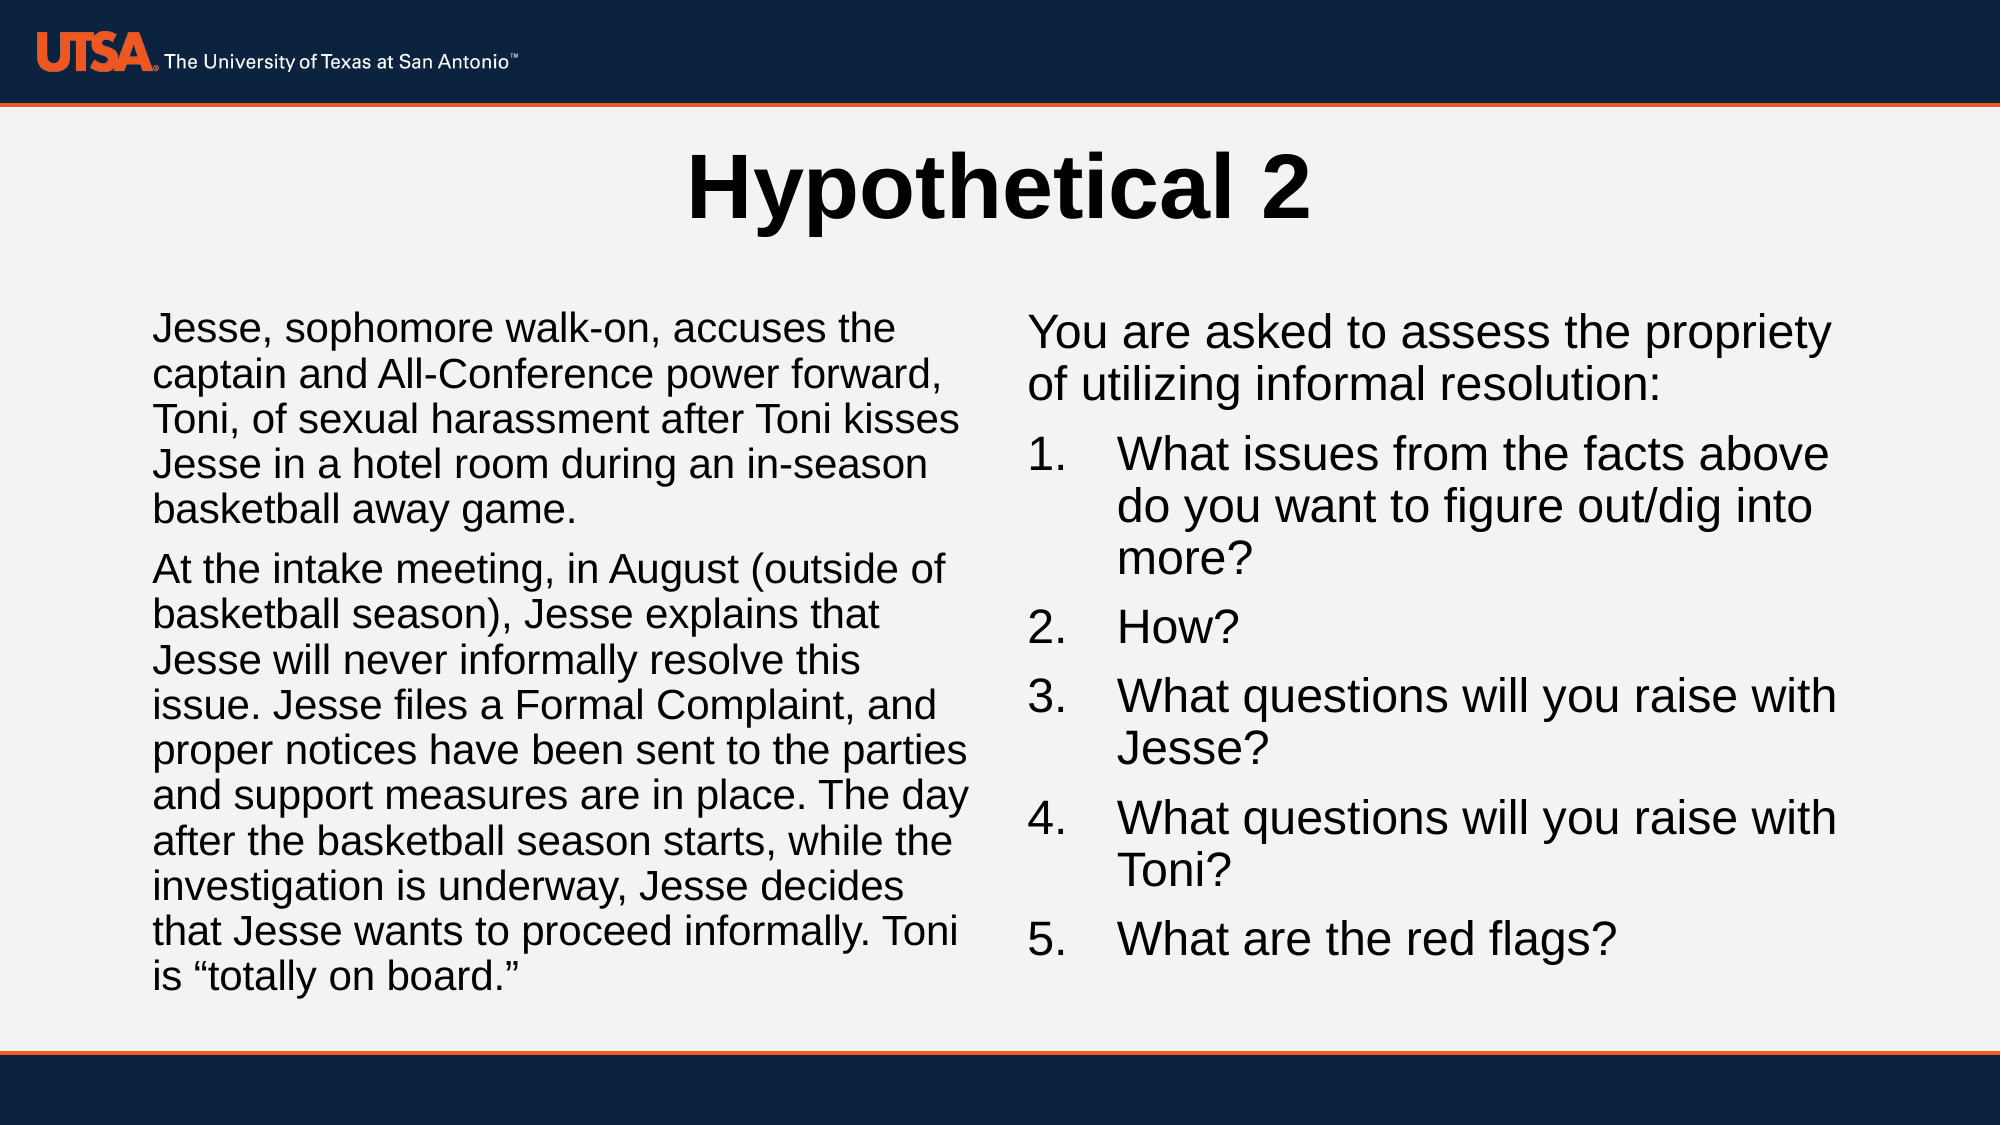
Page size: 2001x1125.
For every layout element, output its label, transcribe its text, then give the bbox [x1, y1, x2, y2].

picture [37, 31, 518, 72]
list You are asked to assess the propriety of utilizing informal resolution: What issues from the facts above do you want to figure out/dig into more? How? What questions will you raise with Jesse? What questions will you raise with Toni? What are the red flags? [1012, 299, 1863, 1014]
list Jesse, sophomore walk-on, accuses the captain and All-Conference power forward, Toni, of sexual harassment after Toni kisses Jesse in a hotel room during an in-season basketball away game. At the intake meeting, in August (outside of basketball season), Jesse explains that Jesse will never informally resolve this issue. Jesse files a Formal Complaint, and proper notices have been sent to the parties and support measures are in place. The day after the basketball season starts, while the investigation is underway, Jesse decides that Jesse wants to proceed informally. Toni is “totally on board.” [137, 299, 988, 1014]
title Hypothetical 2 [51, 132, 1950, 350]
